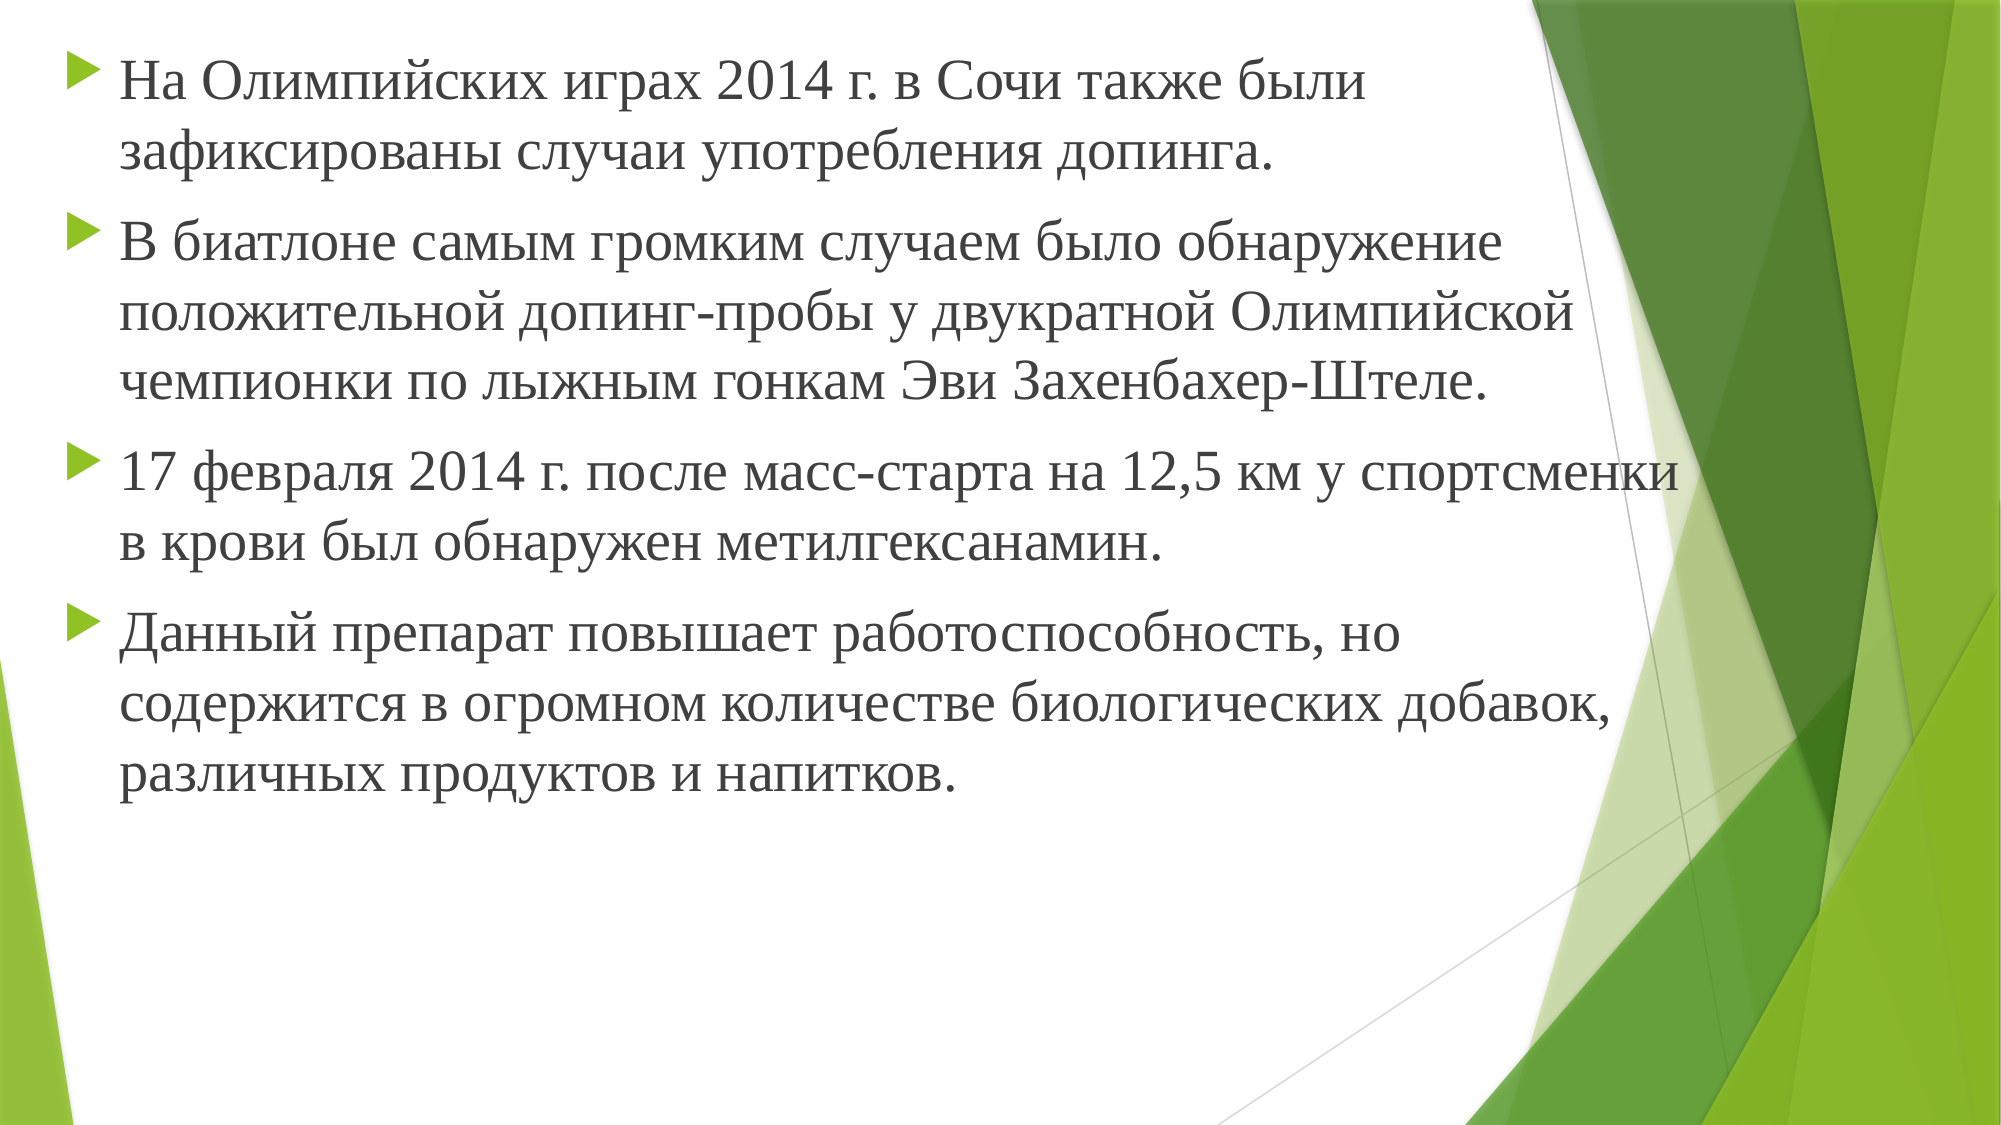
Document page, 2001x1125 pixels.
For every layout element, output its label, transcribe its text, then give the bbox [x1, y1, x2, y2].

list На Олимпийских играх 2014 г. в Сочи также были зафиксированы случаи употребления допинга. В биатлоне самым громким случаем было обнаружение положительной допинг-пробы у двукратной Олимпийской чемпионки по лыжным гонкам Эви Захенбахер-Штеле. 17 февраля 2014 г. после масс-старта на 12,5 км у спортсменки в крови был обнаружен метилгексанамин. Данный препарат повышает работоспособность, но содержится в огромном количестве биологических добавок, различных продуктов и напитков. [48, 34, 1704, 992]
